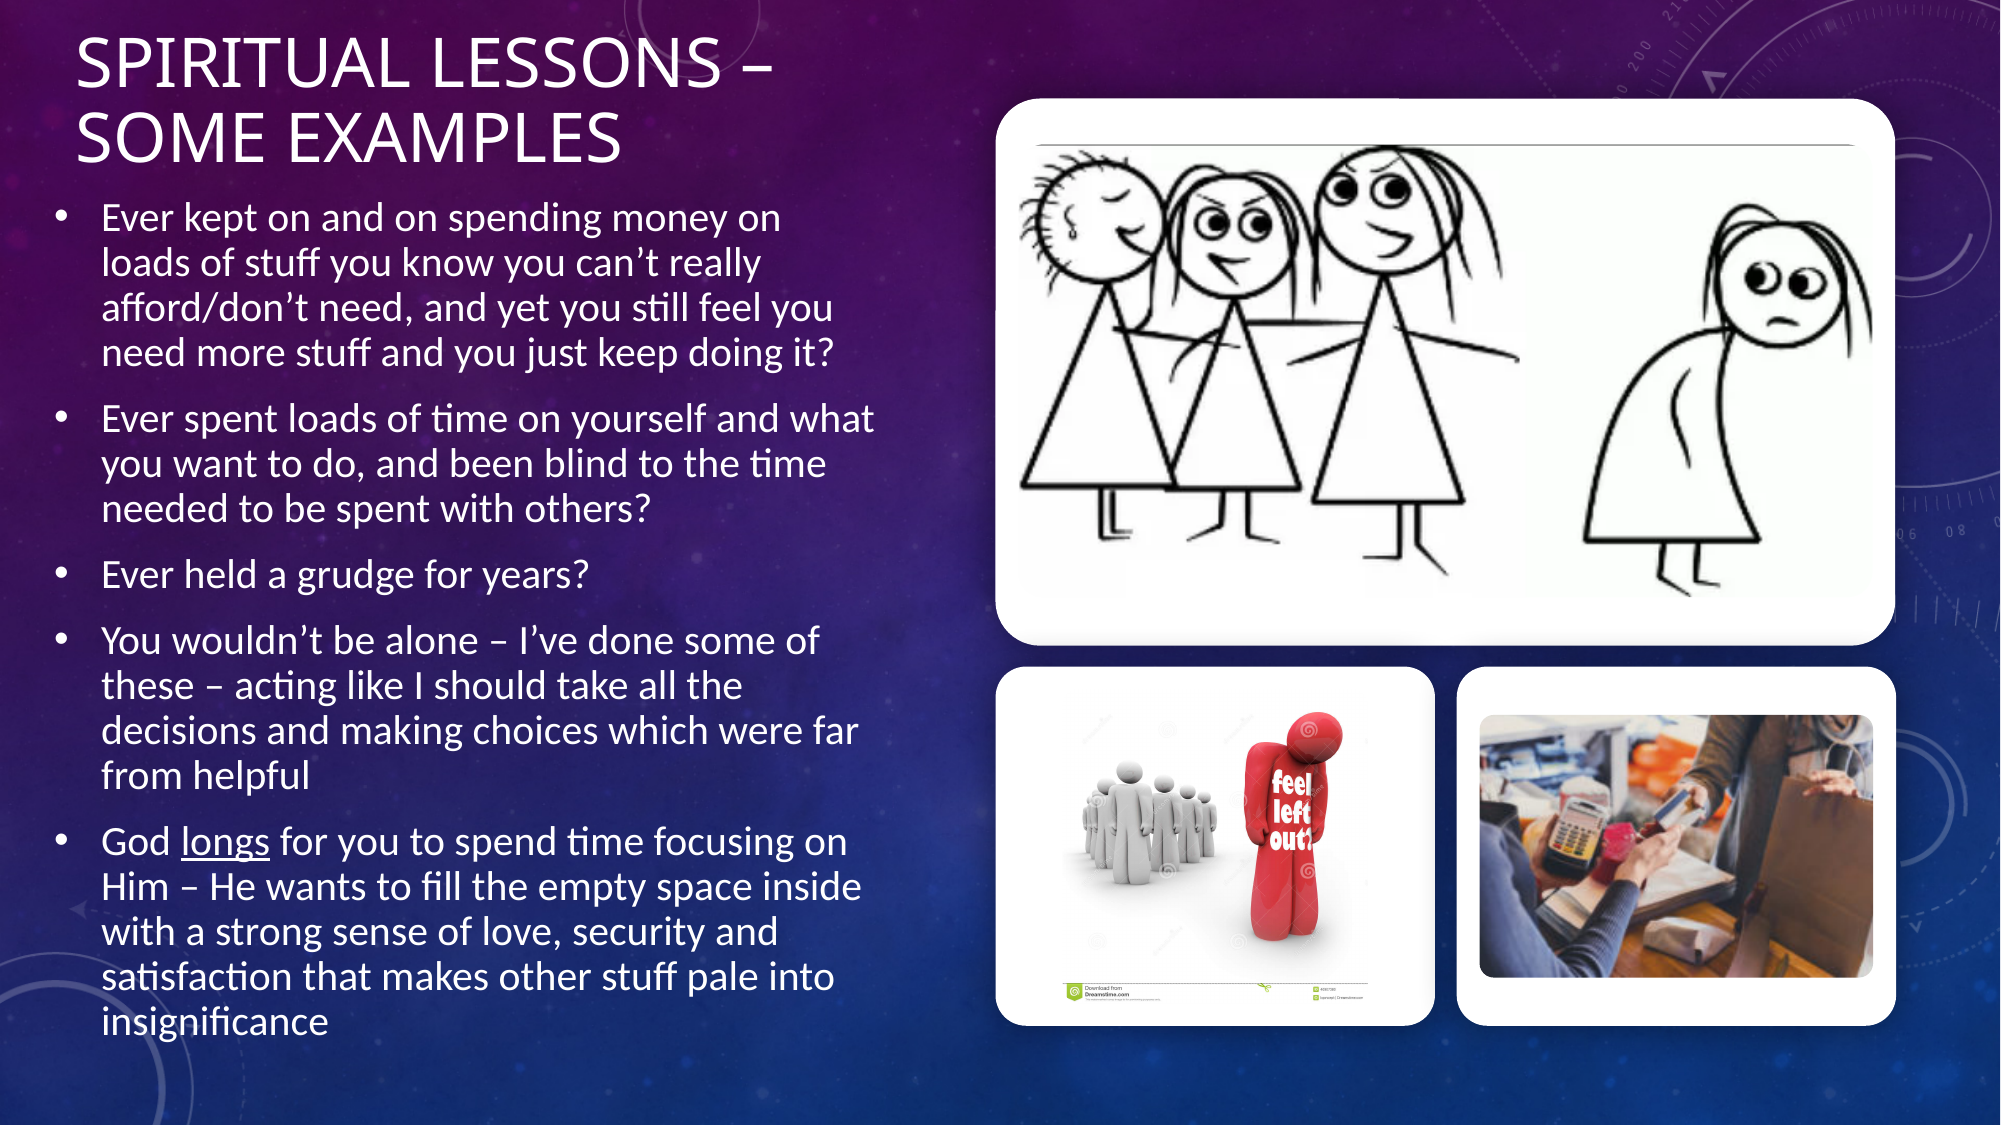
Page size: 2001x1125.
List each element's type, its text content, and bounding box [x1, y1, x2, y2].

text_box [1459, 669, 1894, 1024]
list Ever kept on and on spending money on loads of stuff you know you can’t really afford/don’t need, and yet you still feel you need more stuff and you just keep doing it? Ever spent loads of time on yourself and what you want to do, and been blind to the time needed to be spent with others? Ever held a grudge for years? You wouldn’t be alone – I’ve done some of these – acting like I should take all the decisions and making choices which were far from helpful God longs for you to spend time focusing on Him – He wants to fill the empty space inside with a strong sense of love, security and satisfaction that makes other stuff pale into insignificance [39, 187, 897, 1074]
picture [0, 0, 2001, 1125]
text_box [998, 101, 1893, 644]
text_box [998, 669, 1433, 1024]
title spiritual lessons – some examples [60, 17, 851, 187]
